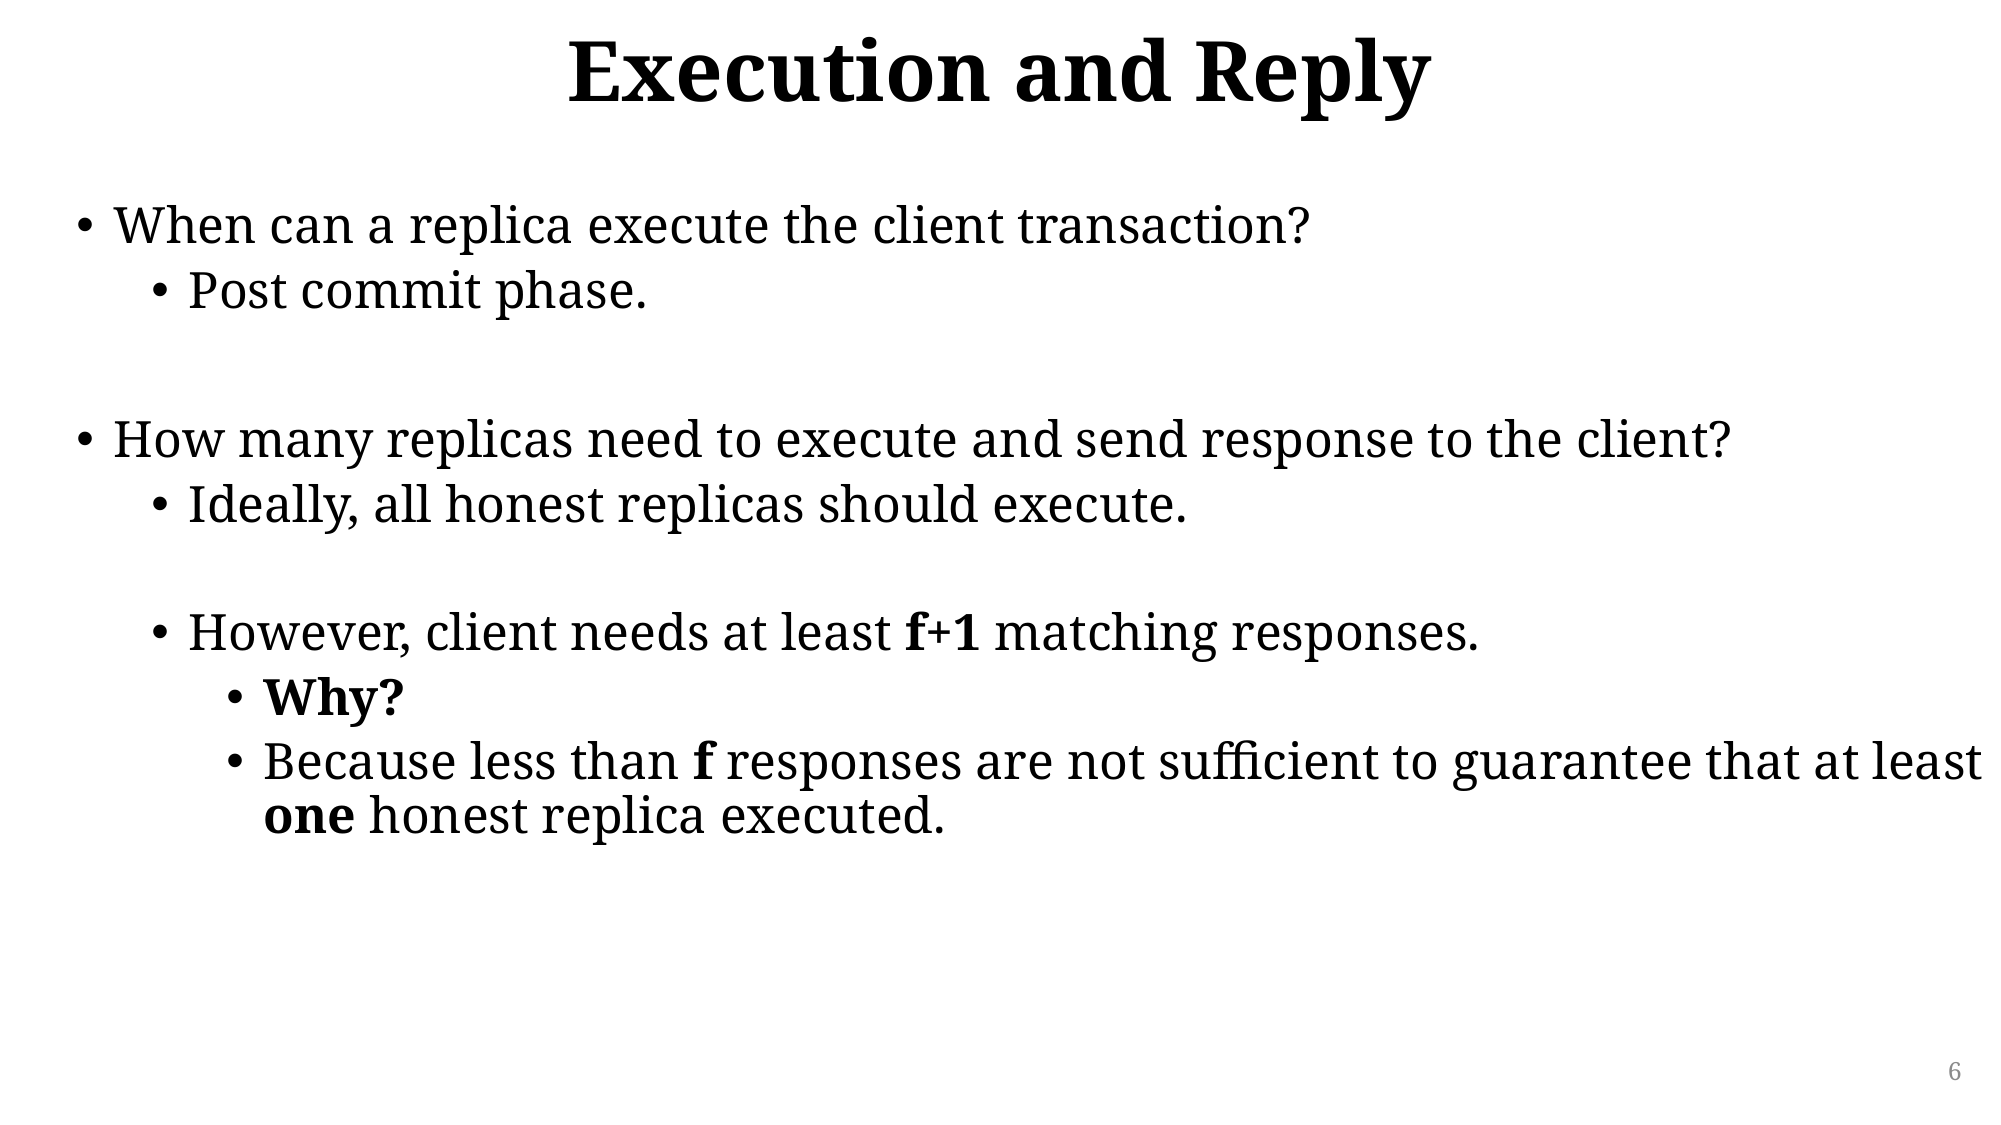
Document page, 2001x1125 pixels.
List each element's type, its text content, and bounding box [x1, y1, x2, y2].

list When can a replica execute the client transaction? Post commit phase. How many replicas need to execute and send response to the client? Ideally, all honest replicas should execute. However, client needs at least f+1 matching responses. Why? Because less than f responses are not sufficient to guarantee that at least one honest replica executed. [61, 193, 2000, 1103]
title Execution and Reply [137, 0, 1863, 149]
